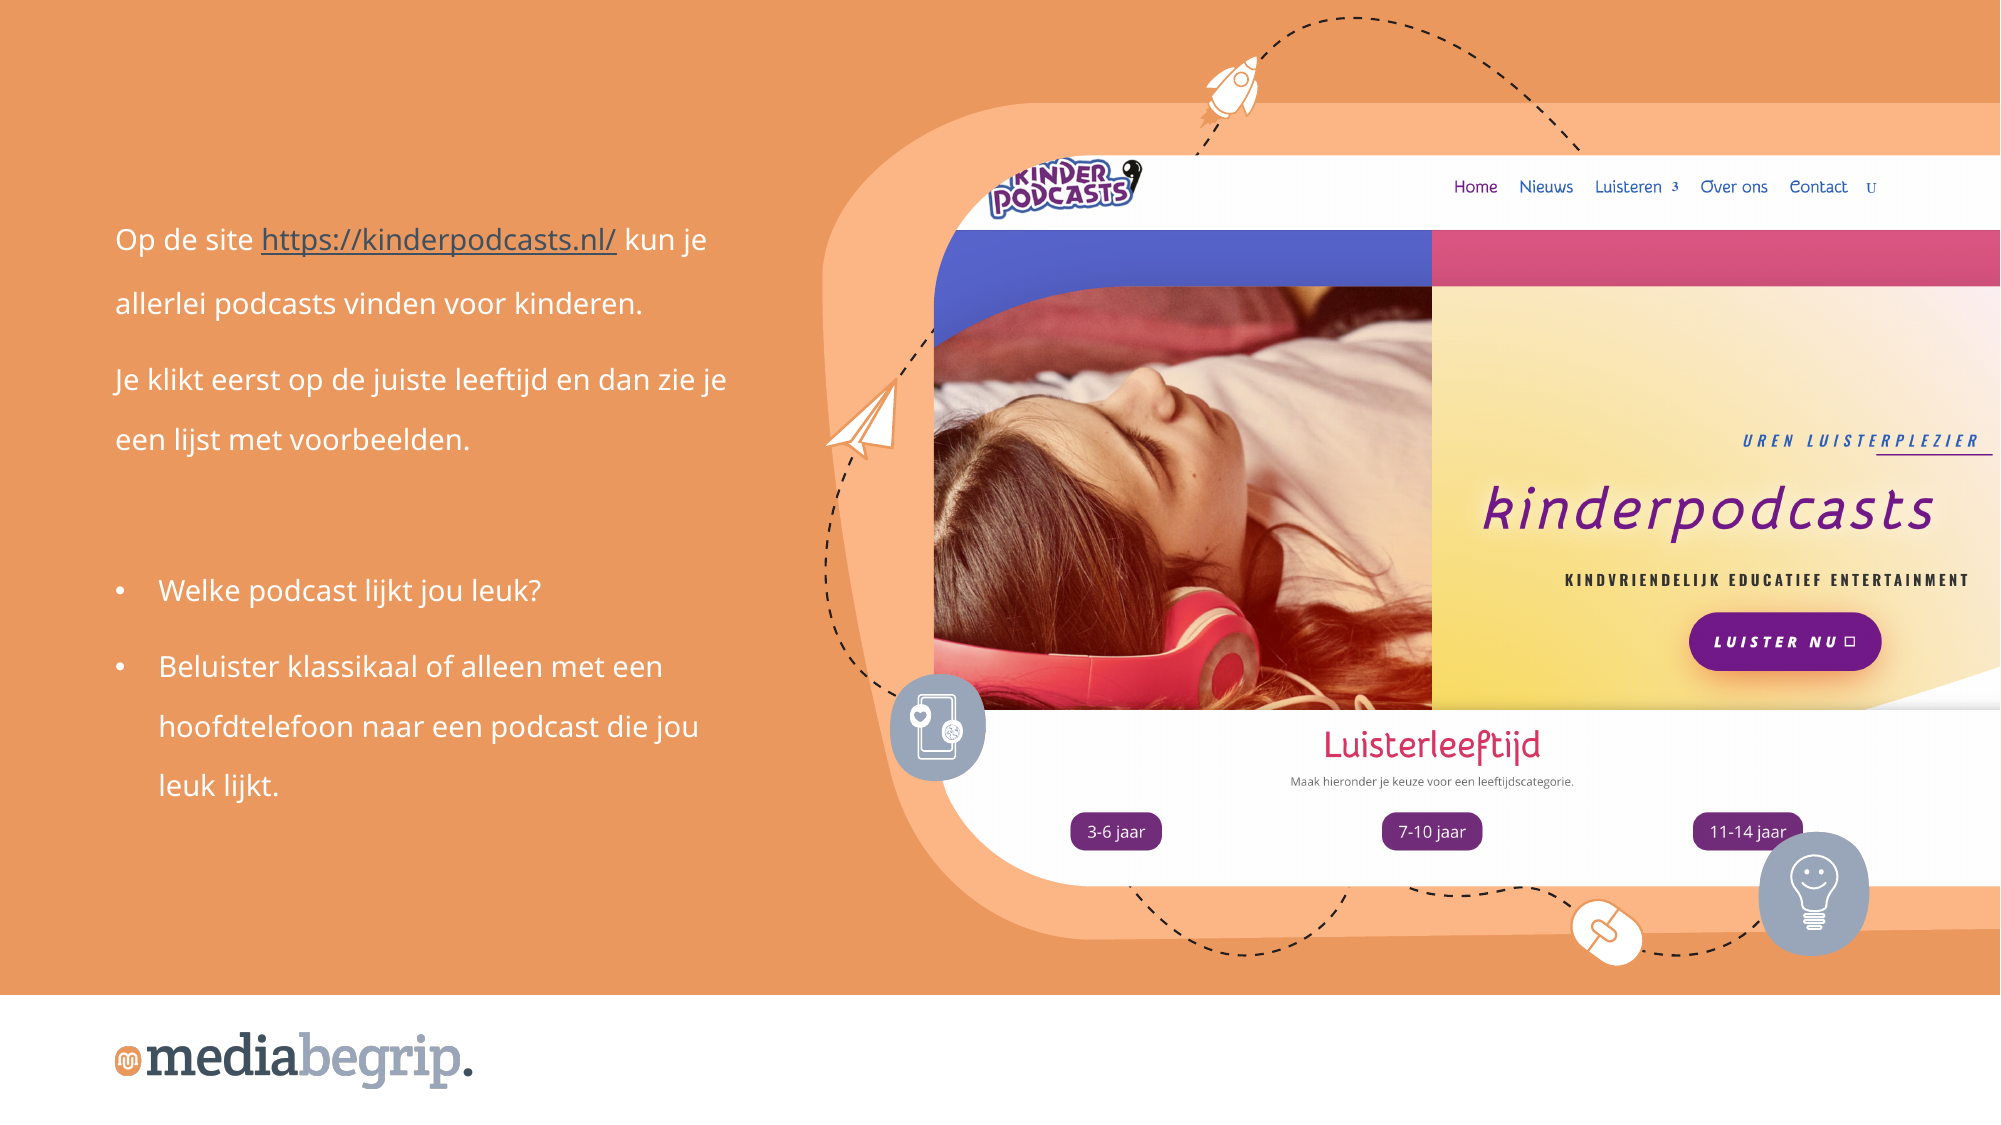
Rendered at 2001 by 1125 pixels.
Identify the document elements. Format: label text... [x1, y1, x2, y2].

picture [933, 155, 2000, 887]
list Op de site https://kinderpodcasts.nl/ kun je allerlei podcasts vinden voor kinderen. Je klikt eerst op de juiste leeftijd en dan zie je een lijst met voorbeelden. Welke podcast lijkt jou leuk? Beluister klassikaal of alleen met een hoofdtelefoon naar een podcast die jou leuk lijkt. [100, 184, 772, 812]
picture [114, 1032, 473, 1089]
